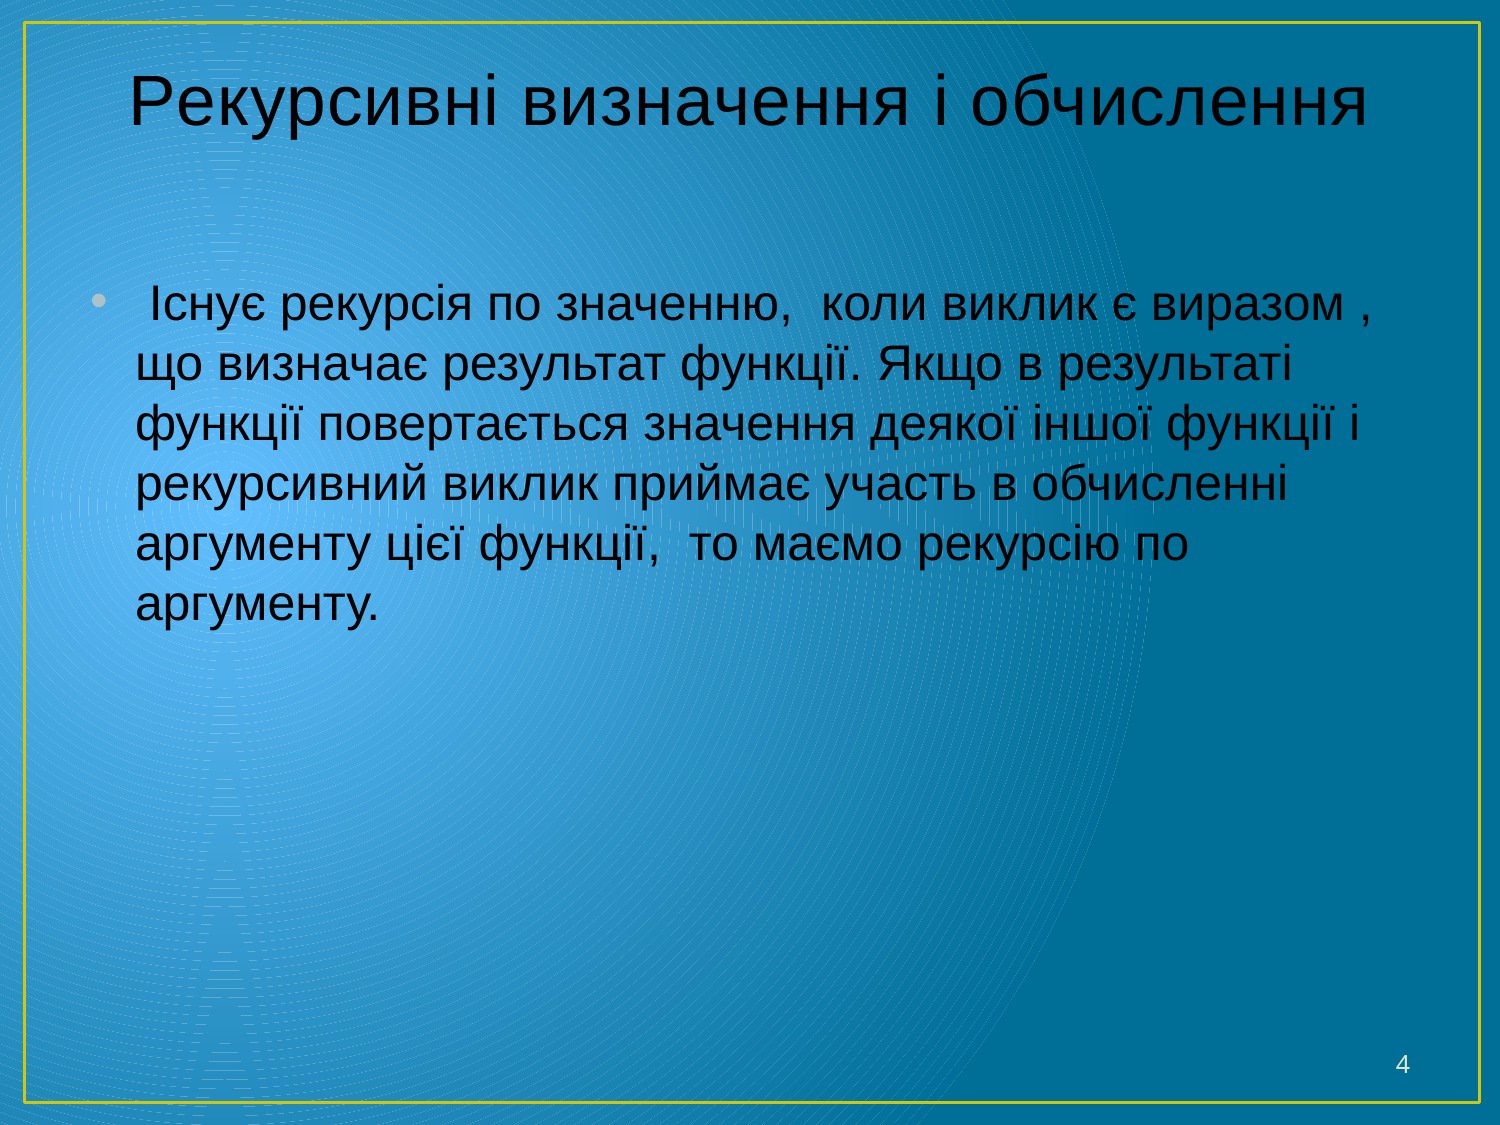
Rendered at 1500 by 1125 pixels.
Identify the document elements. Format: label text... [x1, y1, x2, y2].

list Існує рекурсія по значенню, коли виклик є виразом , що визначає результат функції. Якщо в результаті функції повертається значення деякої іншої функції і рекурсивний виклик приймає участь в обчисленні аргументу цієї функції, то маємо рекурсію по аргументу. [75, 262, 1425, 1005]
title Рекурсивні визначення і обчислення [75, 45, 1425, 233]
slide_number 4 [1074, 1035, 1425, 1096]
